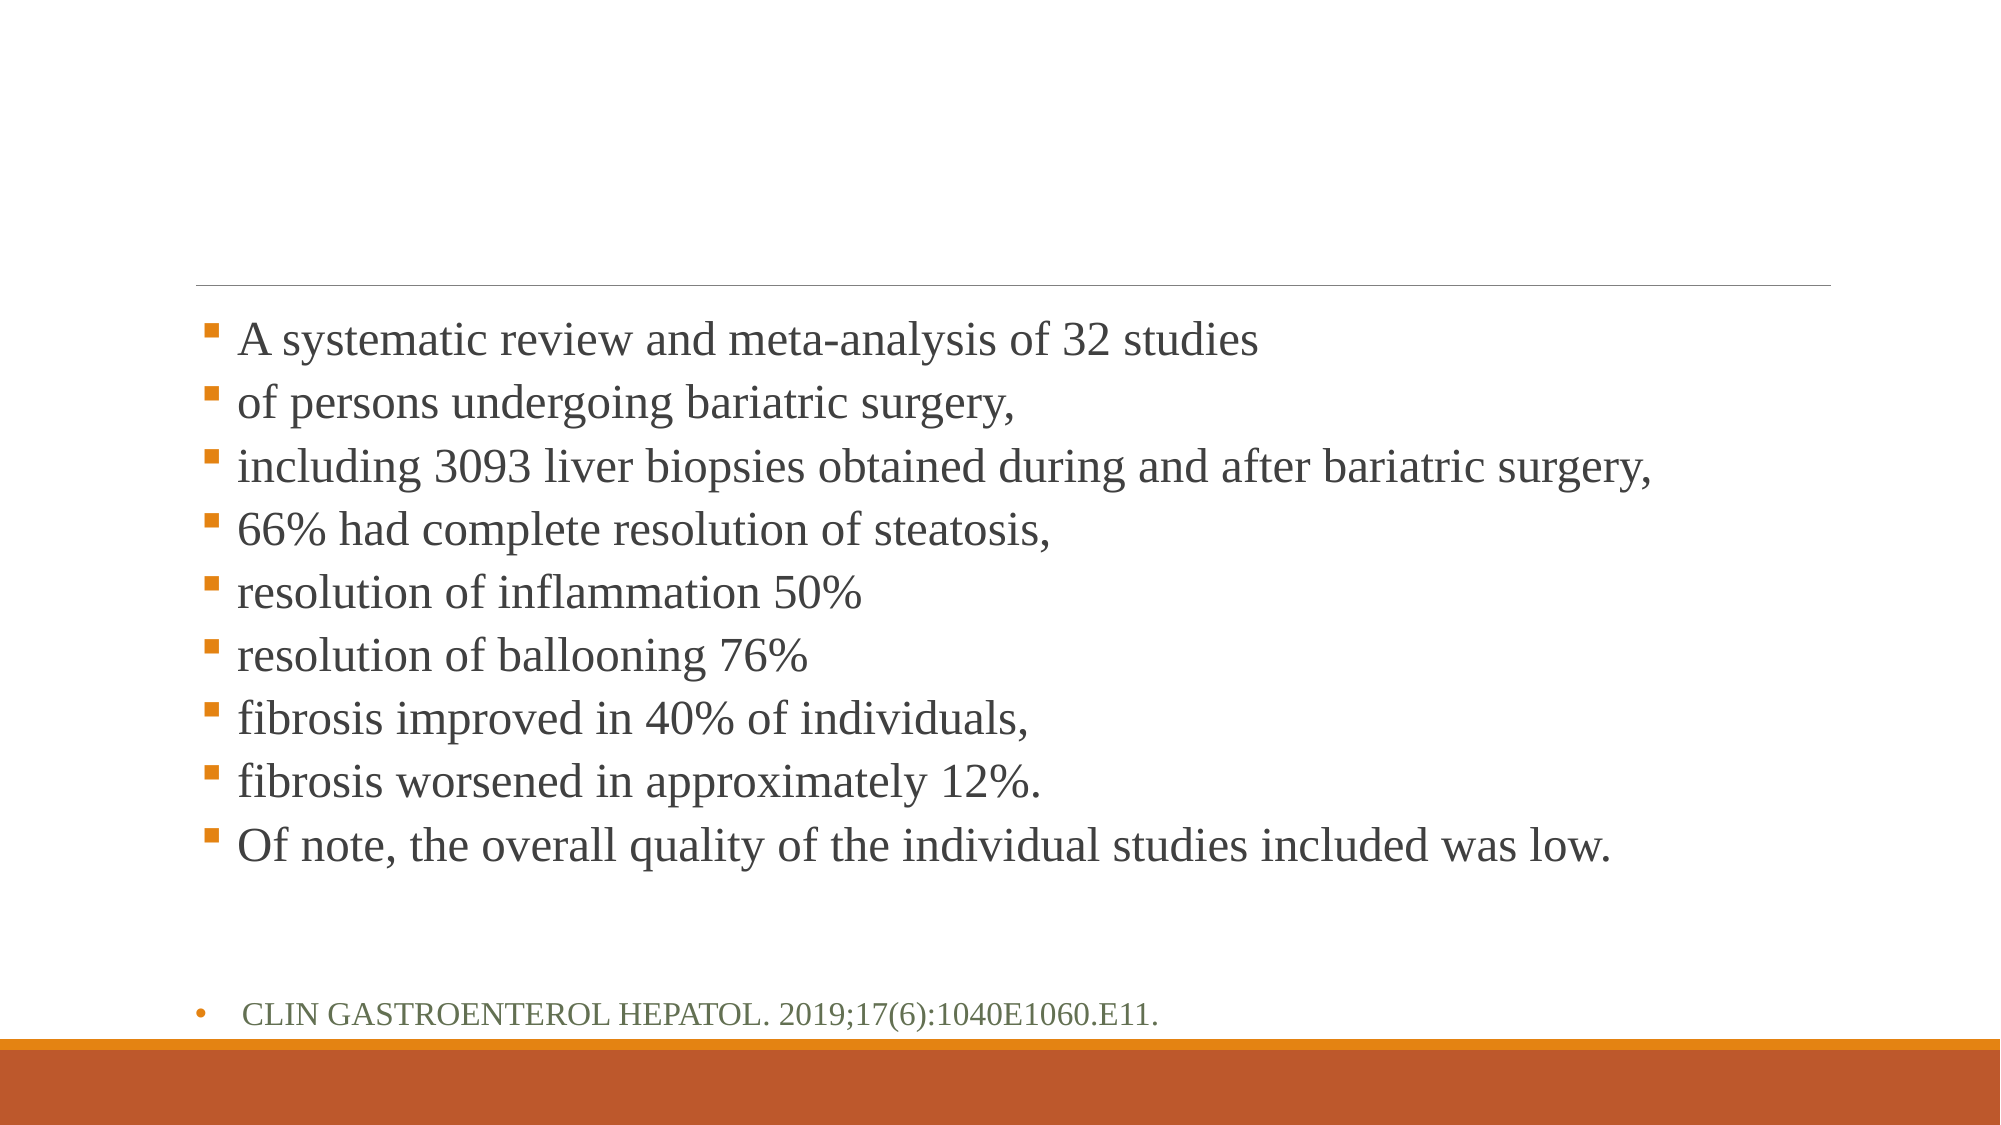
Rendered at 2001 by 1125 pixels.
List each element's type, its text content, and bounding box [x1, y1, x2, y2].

list A systematic review and meta-analysis of 32 studies of persons undergoing bariatric surgery, including 3093 liver biopsies obtained during and after bariatric surgery, 66% had complete resolution of steatosis, resolution of inflammation 50% resolution of ballooning 76% fibrosis improved in 40% of individuals, fibrosis worsened in approximately 12%. Of note, the overall quality of the individual studies included was low. [180, 305, 1830, 886]
list Clin Gastroenterol Hepatol. 2019;17(6):1040e1060.e11. [180, 954, 1830, 1076]
